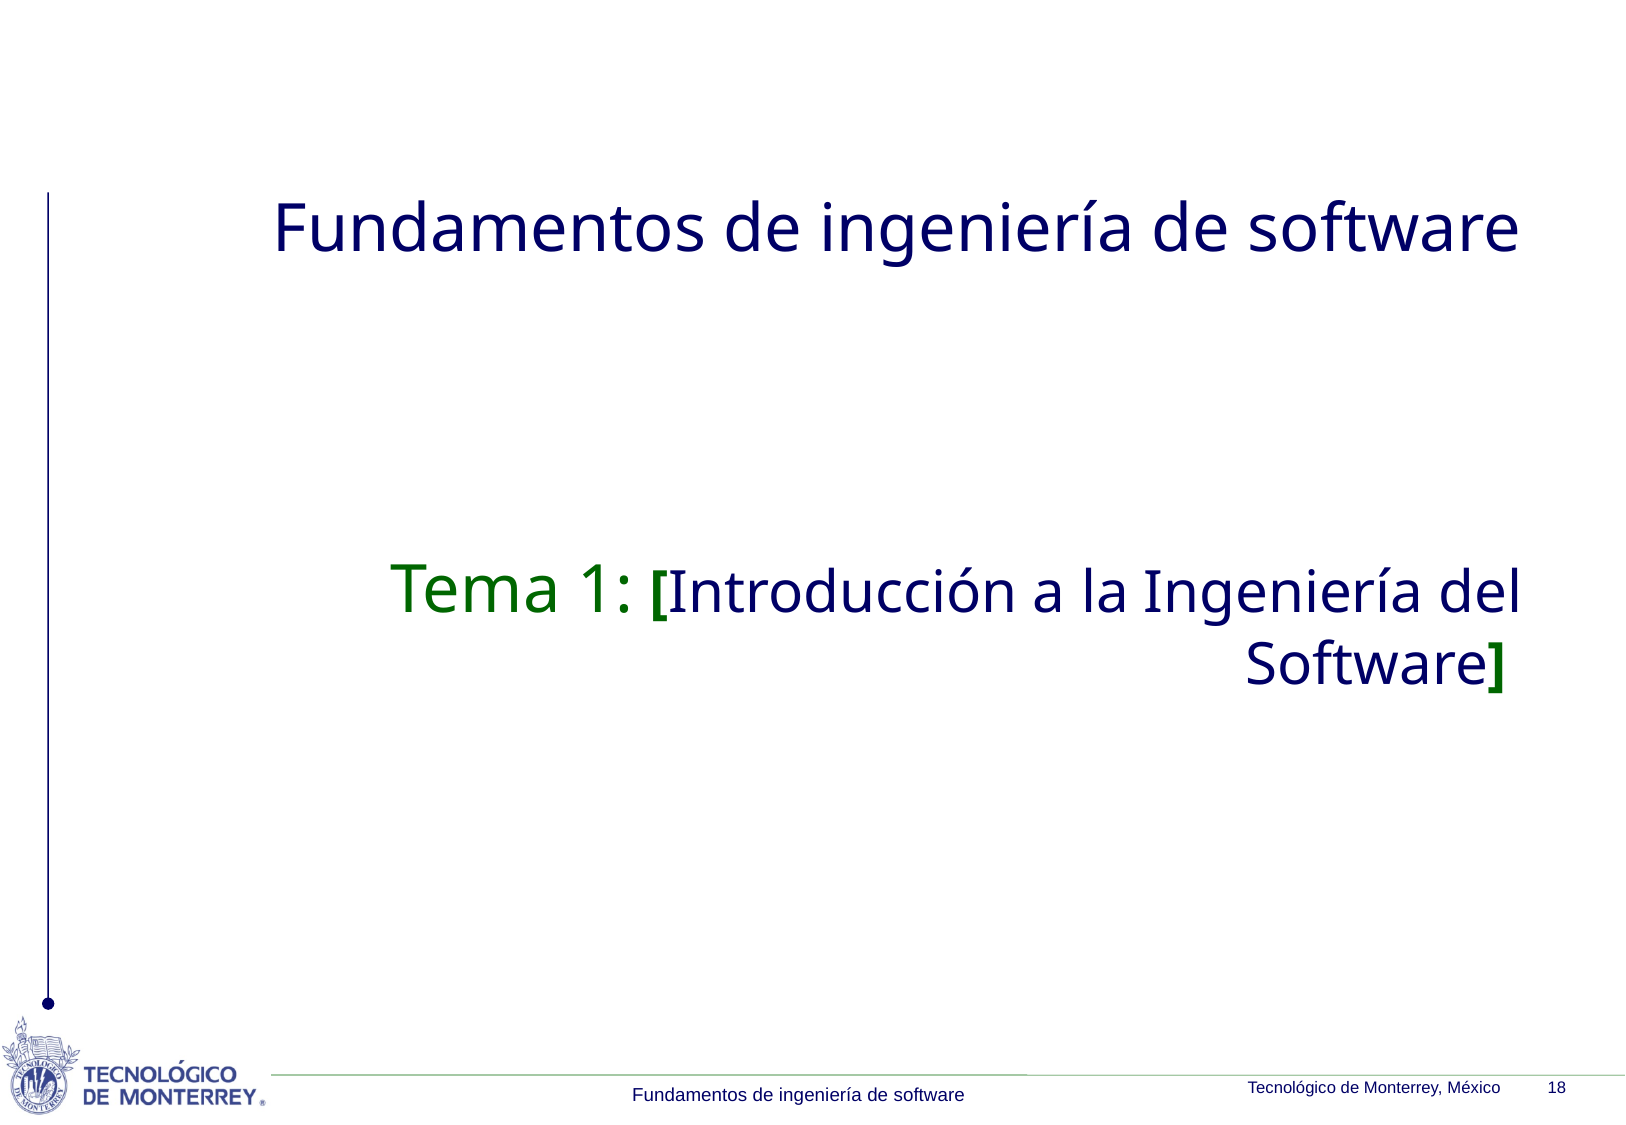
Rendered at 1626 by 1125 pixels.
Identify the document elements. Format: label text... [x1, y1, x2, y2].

subtitle Tema 1: [Introducción a la Ingeniería del Software] [99, 375, 1538, 1050]
picture [0, 1014, 271, 1116]
title Fundamentos de ingeniería de software [112, 87, 1538, 363]
